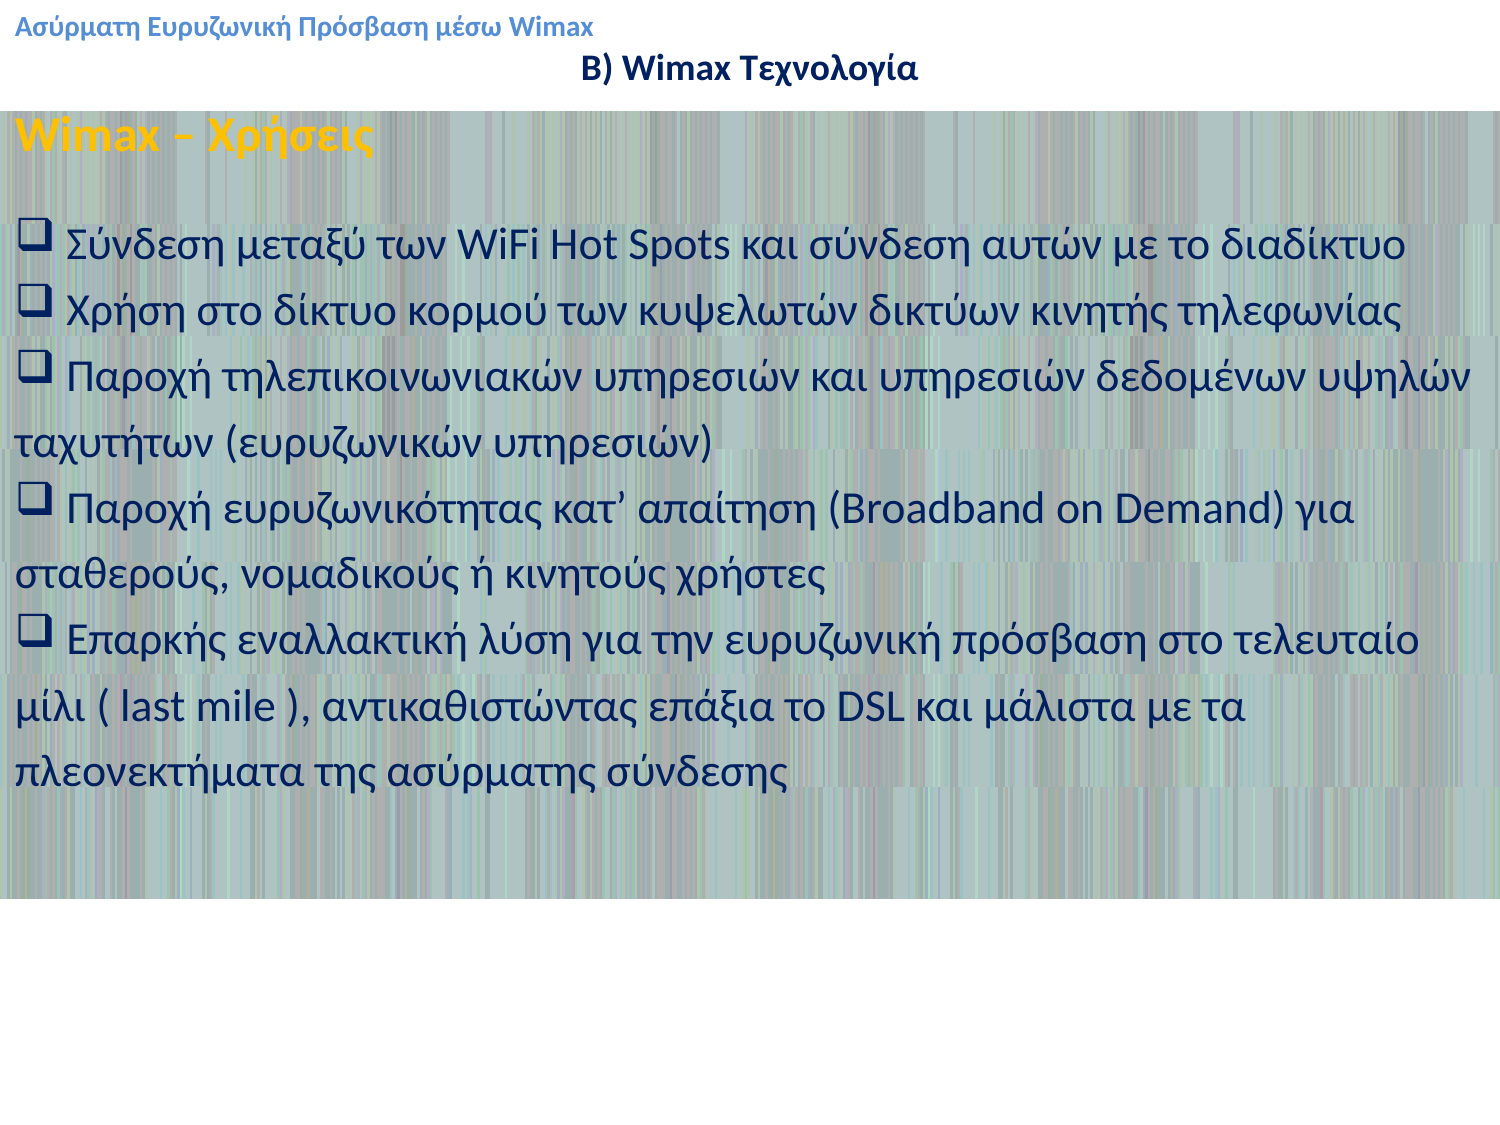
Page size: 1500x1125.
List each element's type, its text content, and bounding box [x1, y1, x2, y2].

text_box B) Wimax Τεχνολογία [0, 35, 1500, 93]
text_box Ασύρματη Ευρυζωνική Πρόσβαση μέσω Wimax [0, 0, 1500, 35]
text_box Σύνδεση μεταξύ των WiFi Hot Spots και σύνδεση αυτών με το διαδίκτυο Χρήση στο δίκτυο κορμού των κυψελωτών δικτύων κινητής τηλεφωνίας Παροχή τηλεπικοινωνιακών υπηρεσιών και υπηρεσιών δεδομένων υψηλών ταχυτήτων (ευρυζωνικών υπηρεσιών) Παροχή ευρυζωνικότητας κατ’ απαίτηση (Broadband on Demand) για σταθερούς, νομαδικούς ή κινητούς χρήστες Επαρκής εναλλακτική λύση για την ευρυζωνική πρόσβαση στο τελευταίο μίλι ( last mile ), αντικαθιστώντας επάξια το DSL και μάλιστα με τα πλεονεκτήματα της ασύρματης σύνδεσης [0, 195, 1500, 804]
text_box Wimax – Χρήσεις [0, 93, 1500, 169]
